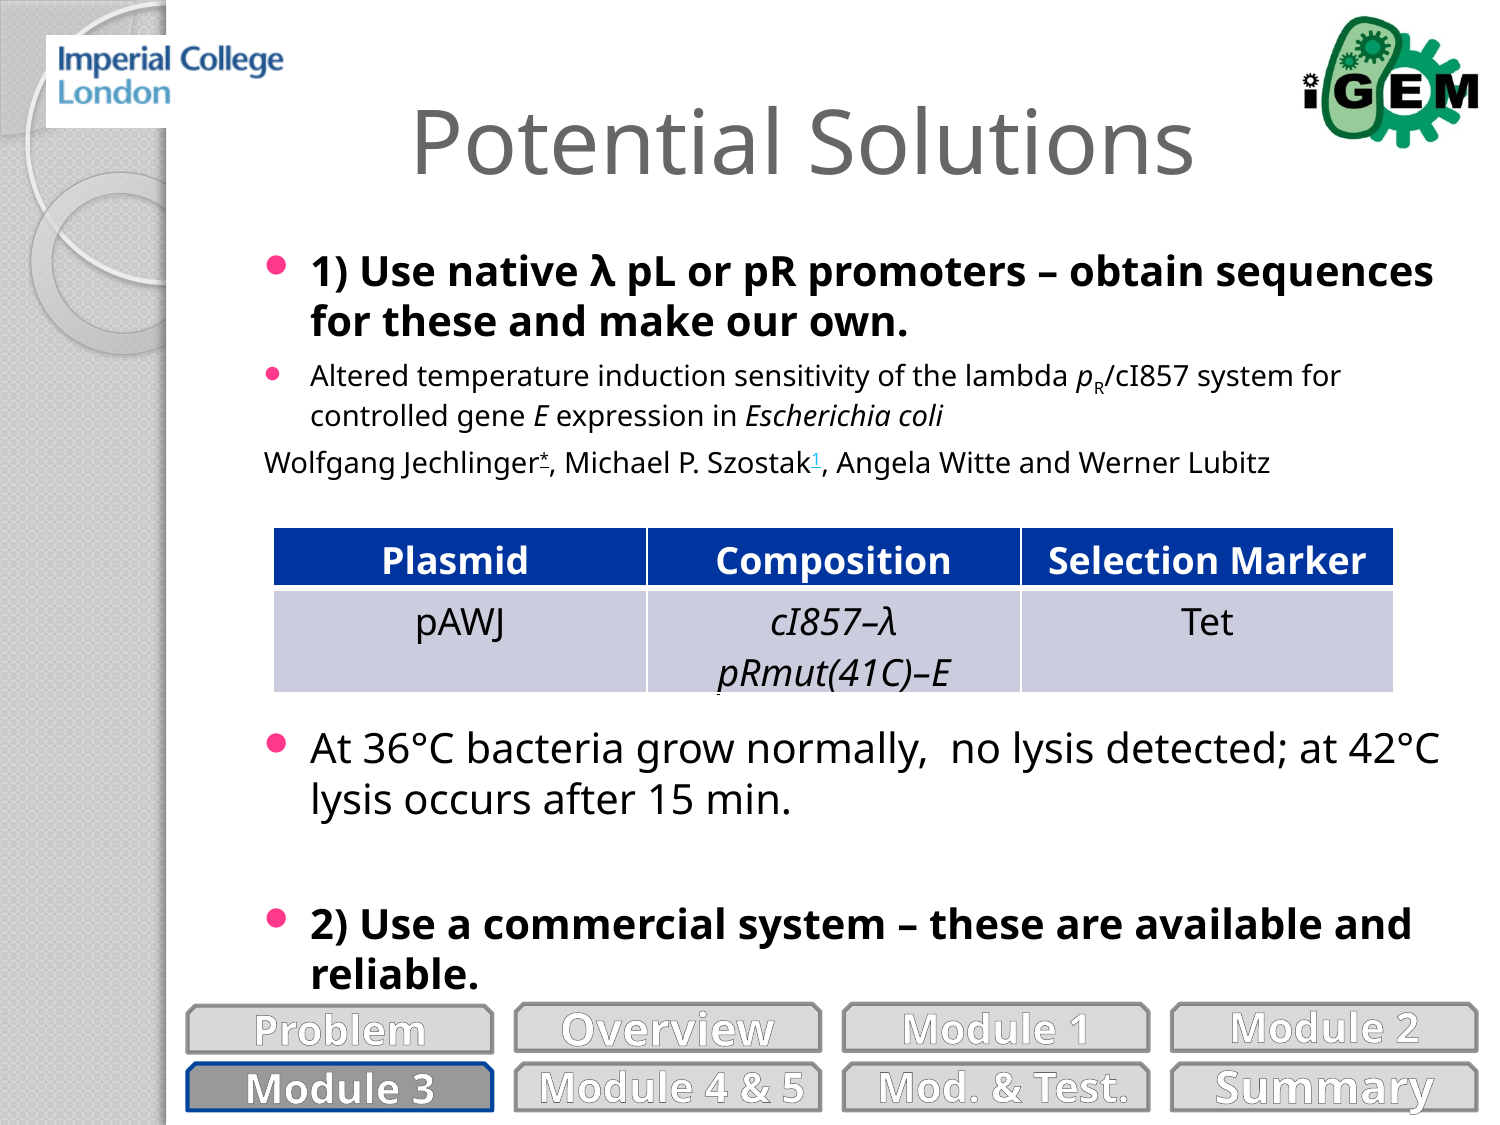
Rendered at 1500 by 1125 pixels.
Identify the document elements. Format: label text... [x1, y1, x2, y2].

title Potential Solutions [187, 45, 1418, 233]
table_header Plasmid [274, 528, 646, 585]
picture [46, 34, 310, 129]
list 1) Use native λ pL or pR promoters – obtain sequences for these and make our own. Altered temperature induction sensitivity of the lambda pR/cI857 system for controlled gene E expression in Escherichia coli Wolfgang Jechlinger*, Michael P. Szostak1, Angela Witte and Werner Lubitz At 36°C bacteria grow normally, no lysis detected; at 42°C lysis occurs after 15 min. 2) Use a commercial system – these are available and reliable. [235, 237, 1466, 989]
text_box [175, 992, 1477, 1122]
table_cell pAWJ [274, 591, 646, 692]
table_header Selection Marker [1022, 528, 1393, 585]
picture [1288, 11, 1489, 153]
table_header Composition [648, 528, 1020, 585]
table_cell cI857–λ pRmut(41C)–E [648, 591, 1020, 692]
table_cell Tet [1022, 591, 1393, 692]
